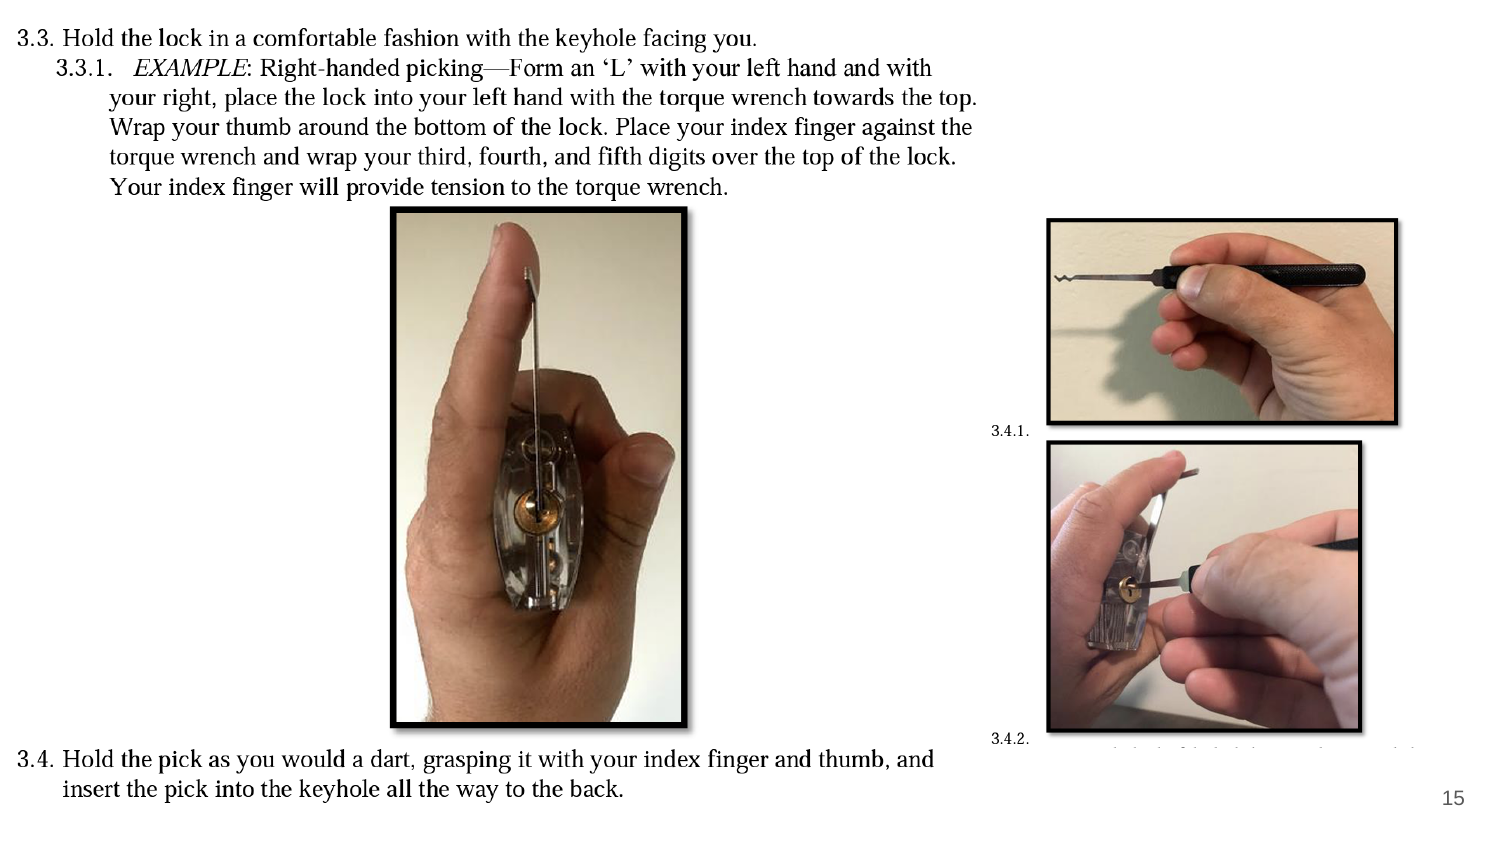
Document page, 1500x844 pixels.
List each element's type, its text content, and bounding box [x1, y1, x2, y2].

slide_number ‹#› [1389, 764, 1480, 830]
picture [0, 24, 1414, 819]
